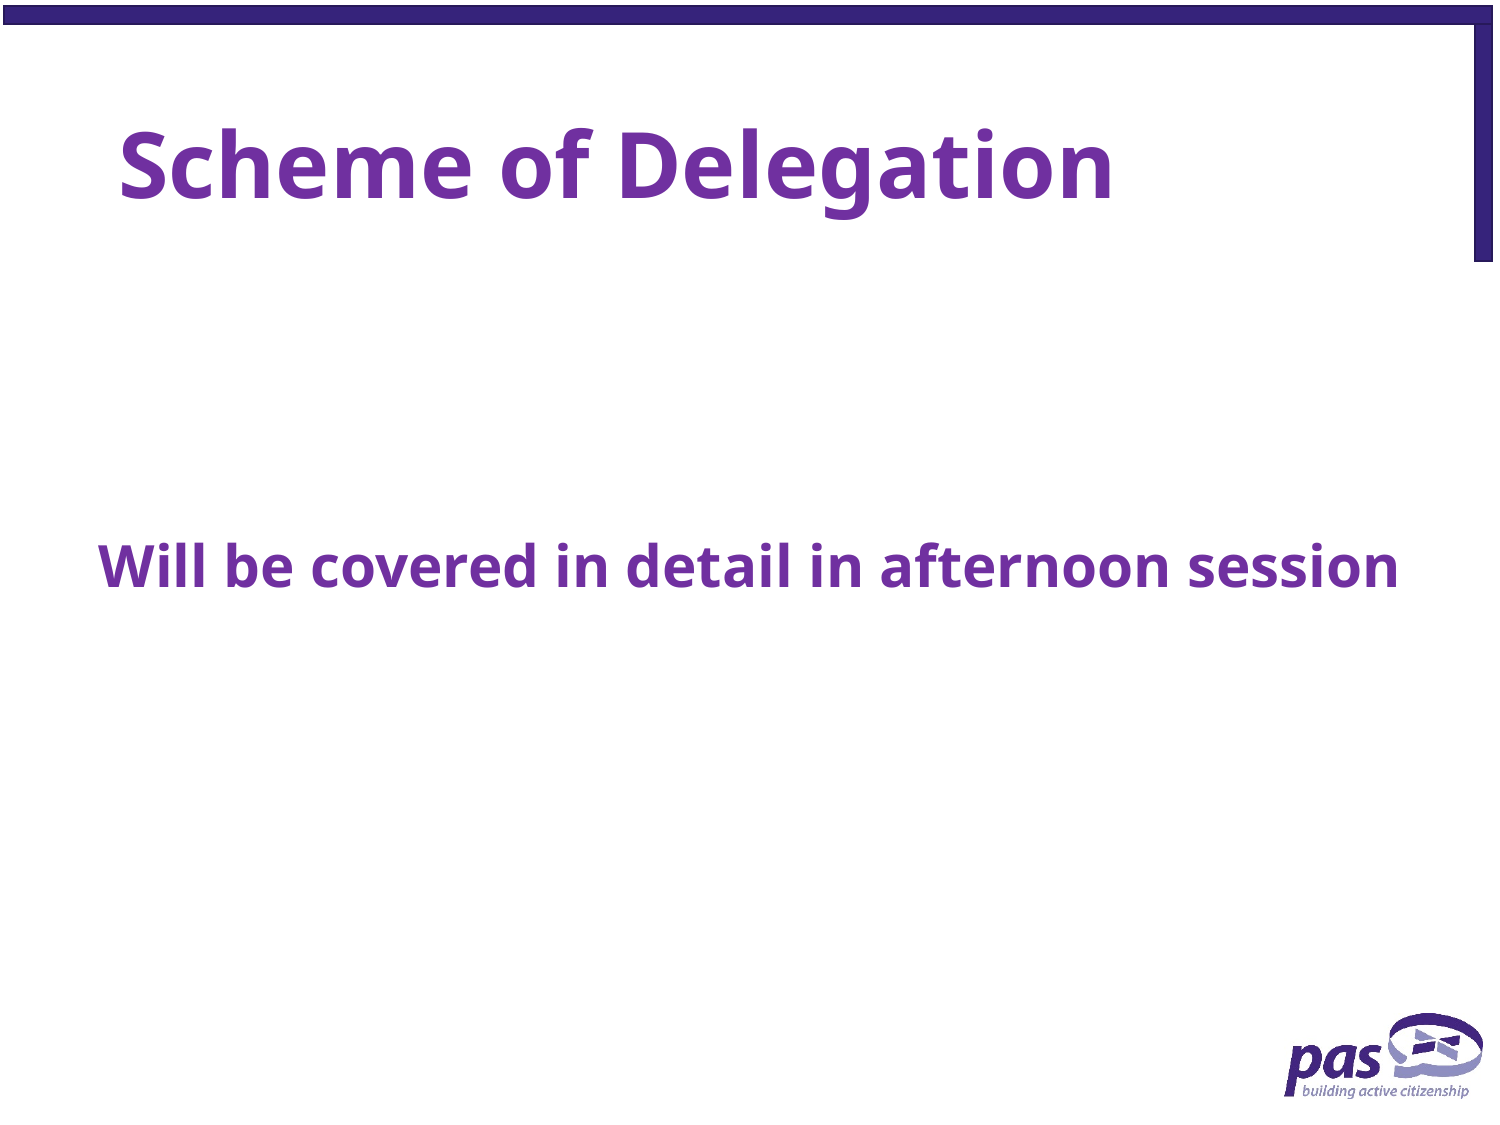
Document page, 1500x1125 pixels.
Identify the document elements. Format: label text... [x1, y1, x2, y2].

list Will be covered in detail in afternoon session [0, 299, 1500, 945]
title Scheme of Delegation [103, 59, 1161, 278]
picture [1284, 1013, 1483, 1099]
